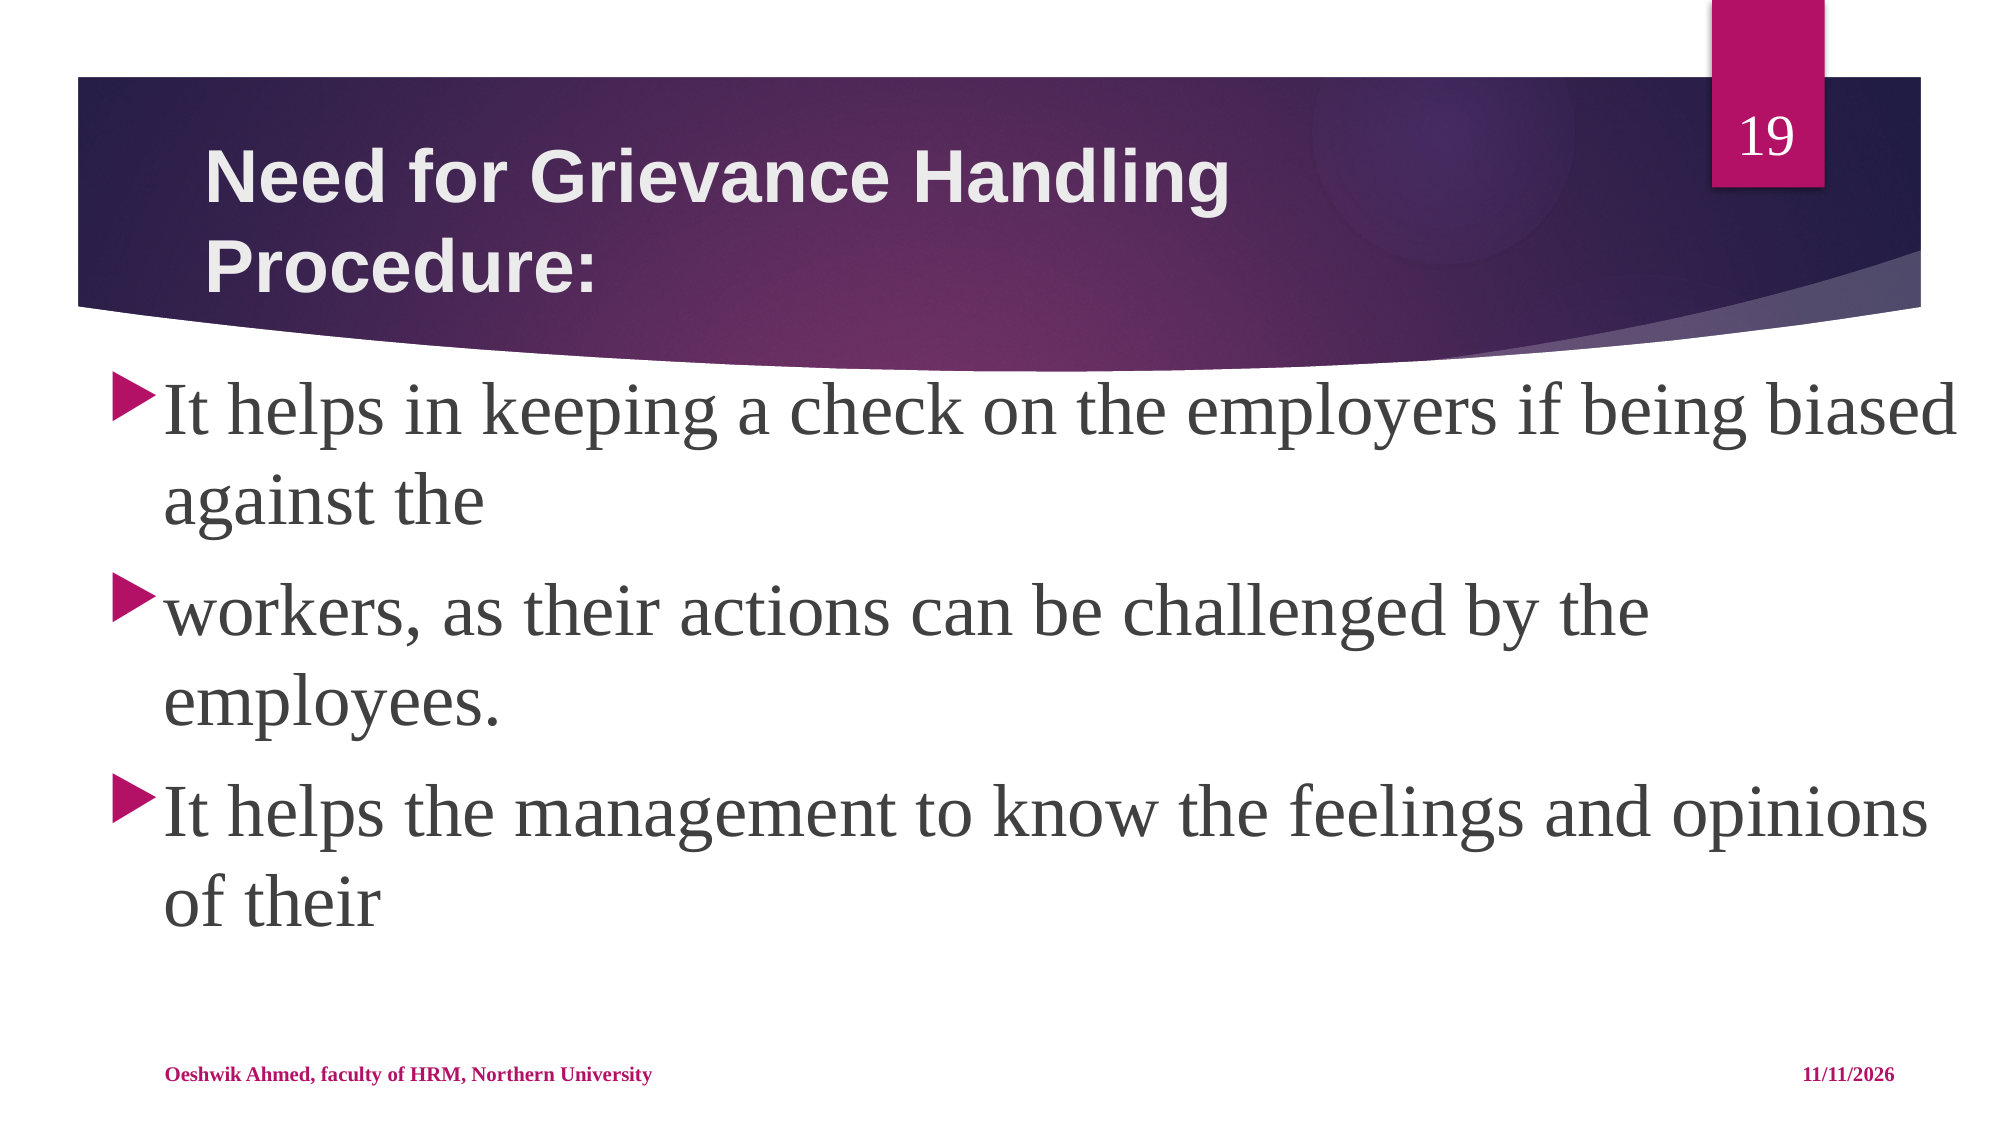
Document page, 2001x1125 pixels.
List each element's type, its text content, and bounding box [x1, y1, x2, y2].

footer Oeshwik Ahmed, faculty of HRM, Northern University [92, 1048, 726, 1099]
title Need for Grievance Handling Procedure: [189, 159, 1627, 276]
slide_number 19 [1698, 48, 1836, 175]
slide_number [1747, 1048, 1911, 1099]
list It helps in keeping a check on the employers if being biased against the workers, as their actions can be challenged by the employees. It helps the management to know the feelings and opinions of their [92, 352, 1978, 1032]
